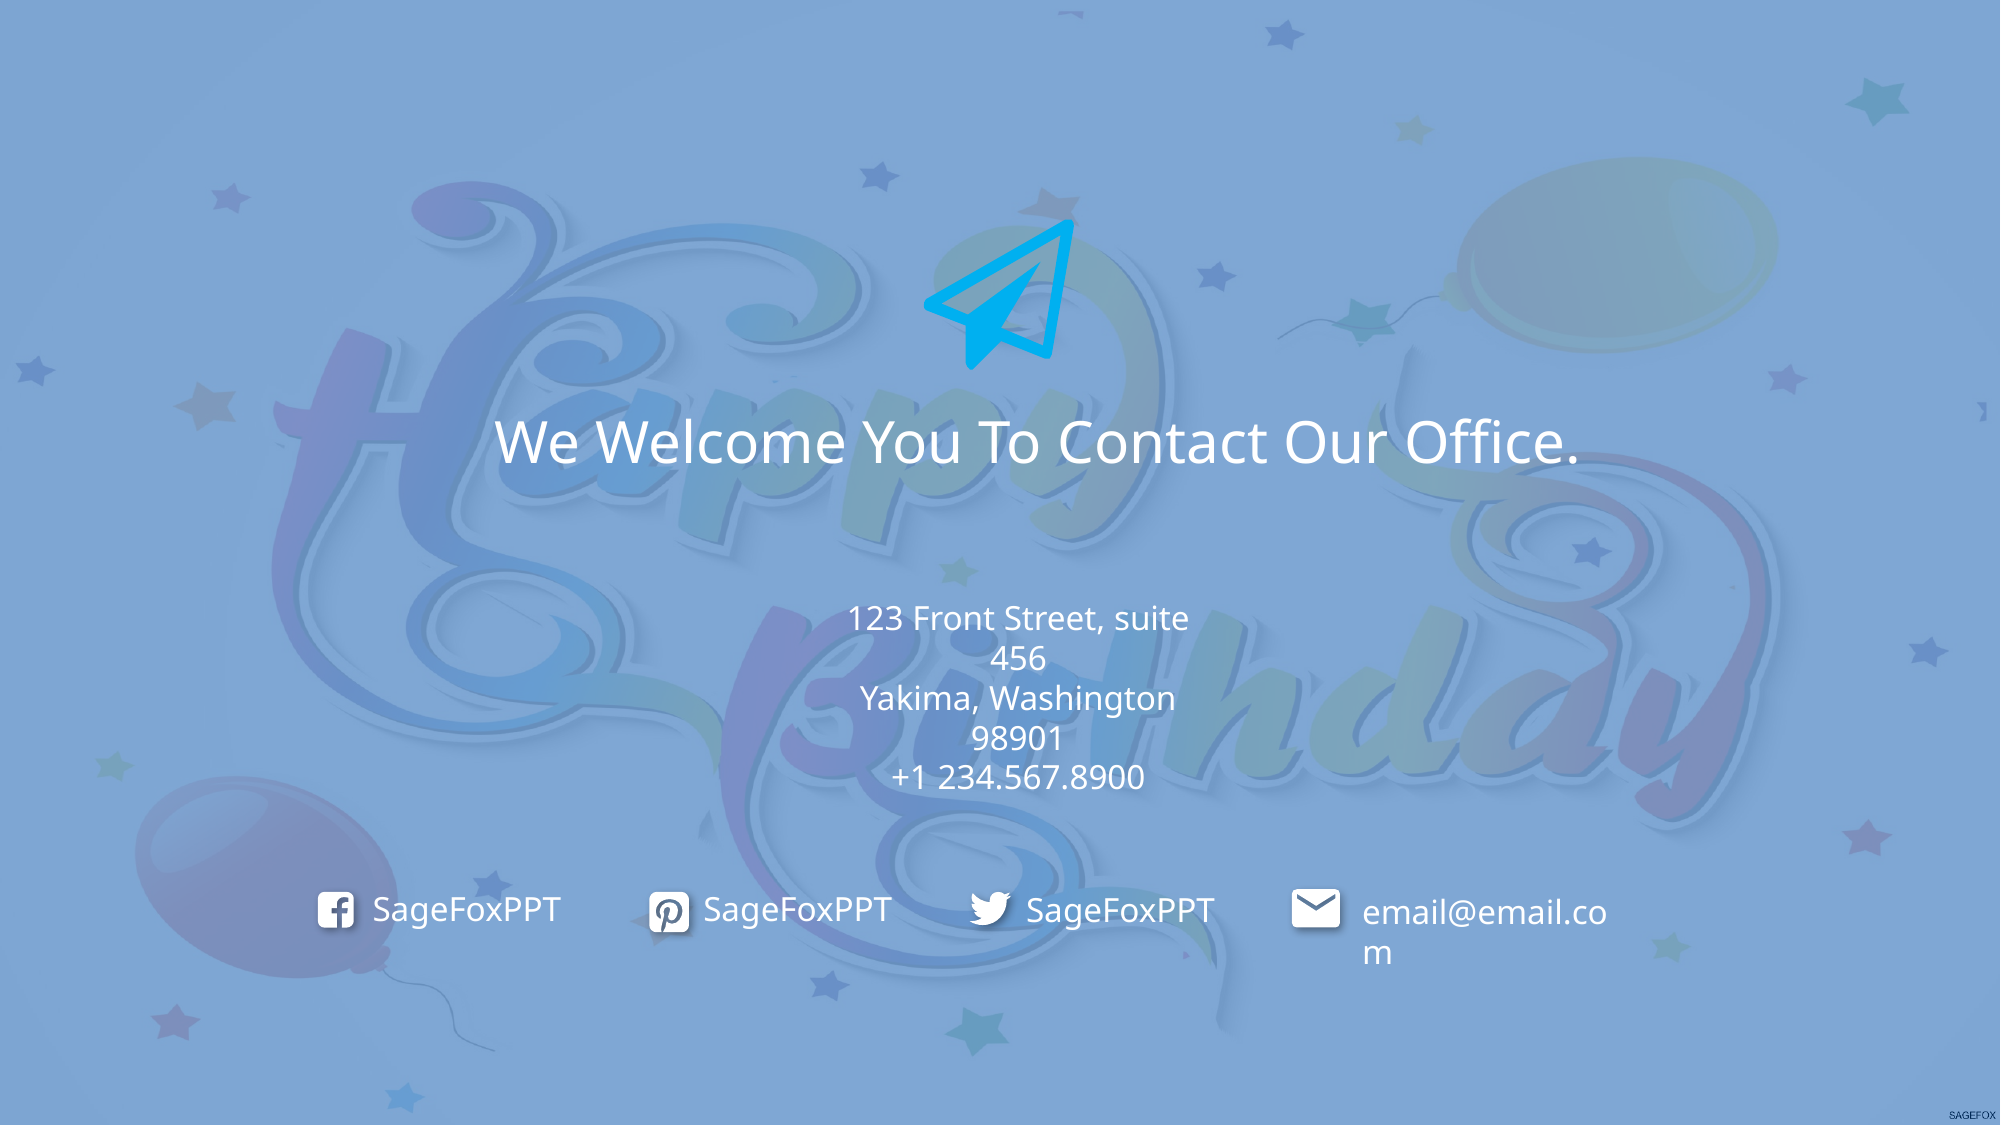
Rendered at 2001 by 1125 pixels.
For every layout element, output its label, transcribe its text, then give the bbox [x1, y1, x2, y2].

text_box [1291, 889, 1340, 928]
text_box SageFoxPPT [357, 880, 598, 936]
text_box [317, 891, 354, 928]
text_box [923, 219, 1074, 370]
text_box email@email.com [1347, 884, 1649, 979]
text_box SageFoxPPT [688, 880, 929, 936]
text_box [649, 891, 688, 933]
text_box [969, 891, 1011, 926]
text_box We Welcome You To Contact Our Office. [477, 398, 1598, 483]
text_box [0, 0, 2000, 1125]
text_box SageFoxPPT [1011, 881, 1252, 937]
text_box 123 Front Street, suite 456 Yakima, Washington 98901 +1 234.567.8900 [808, 589, 1229, 804]
